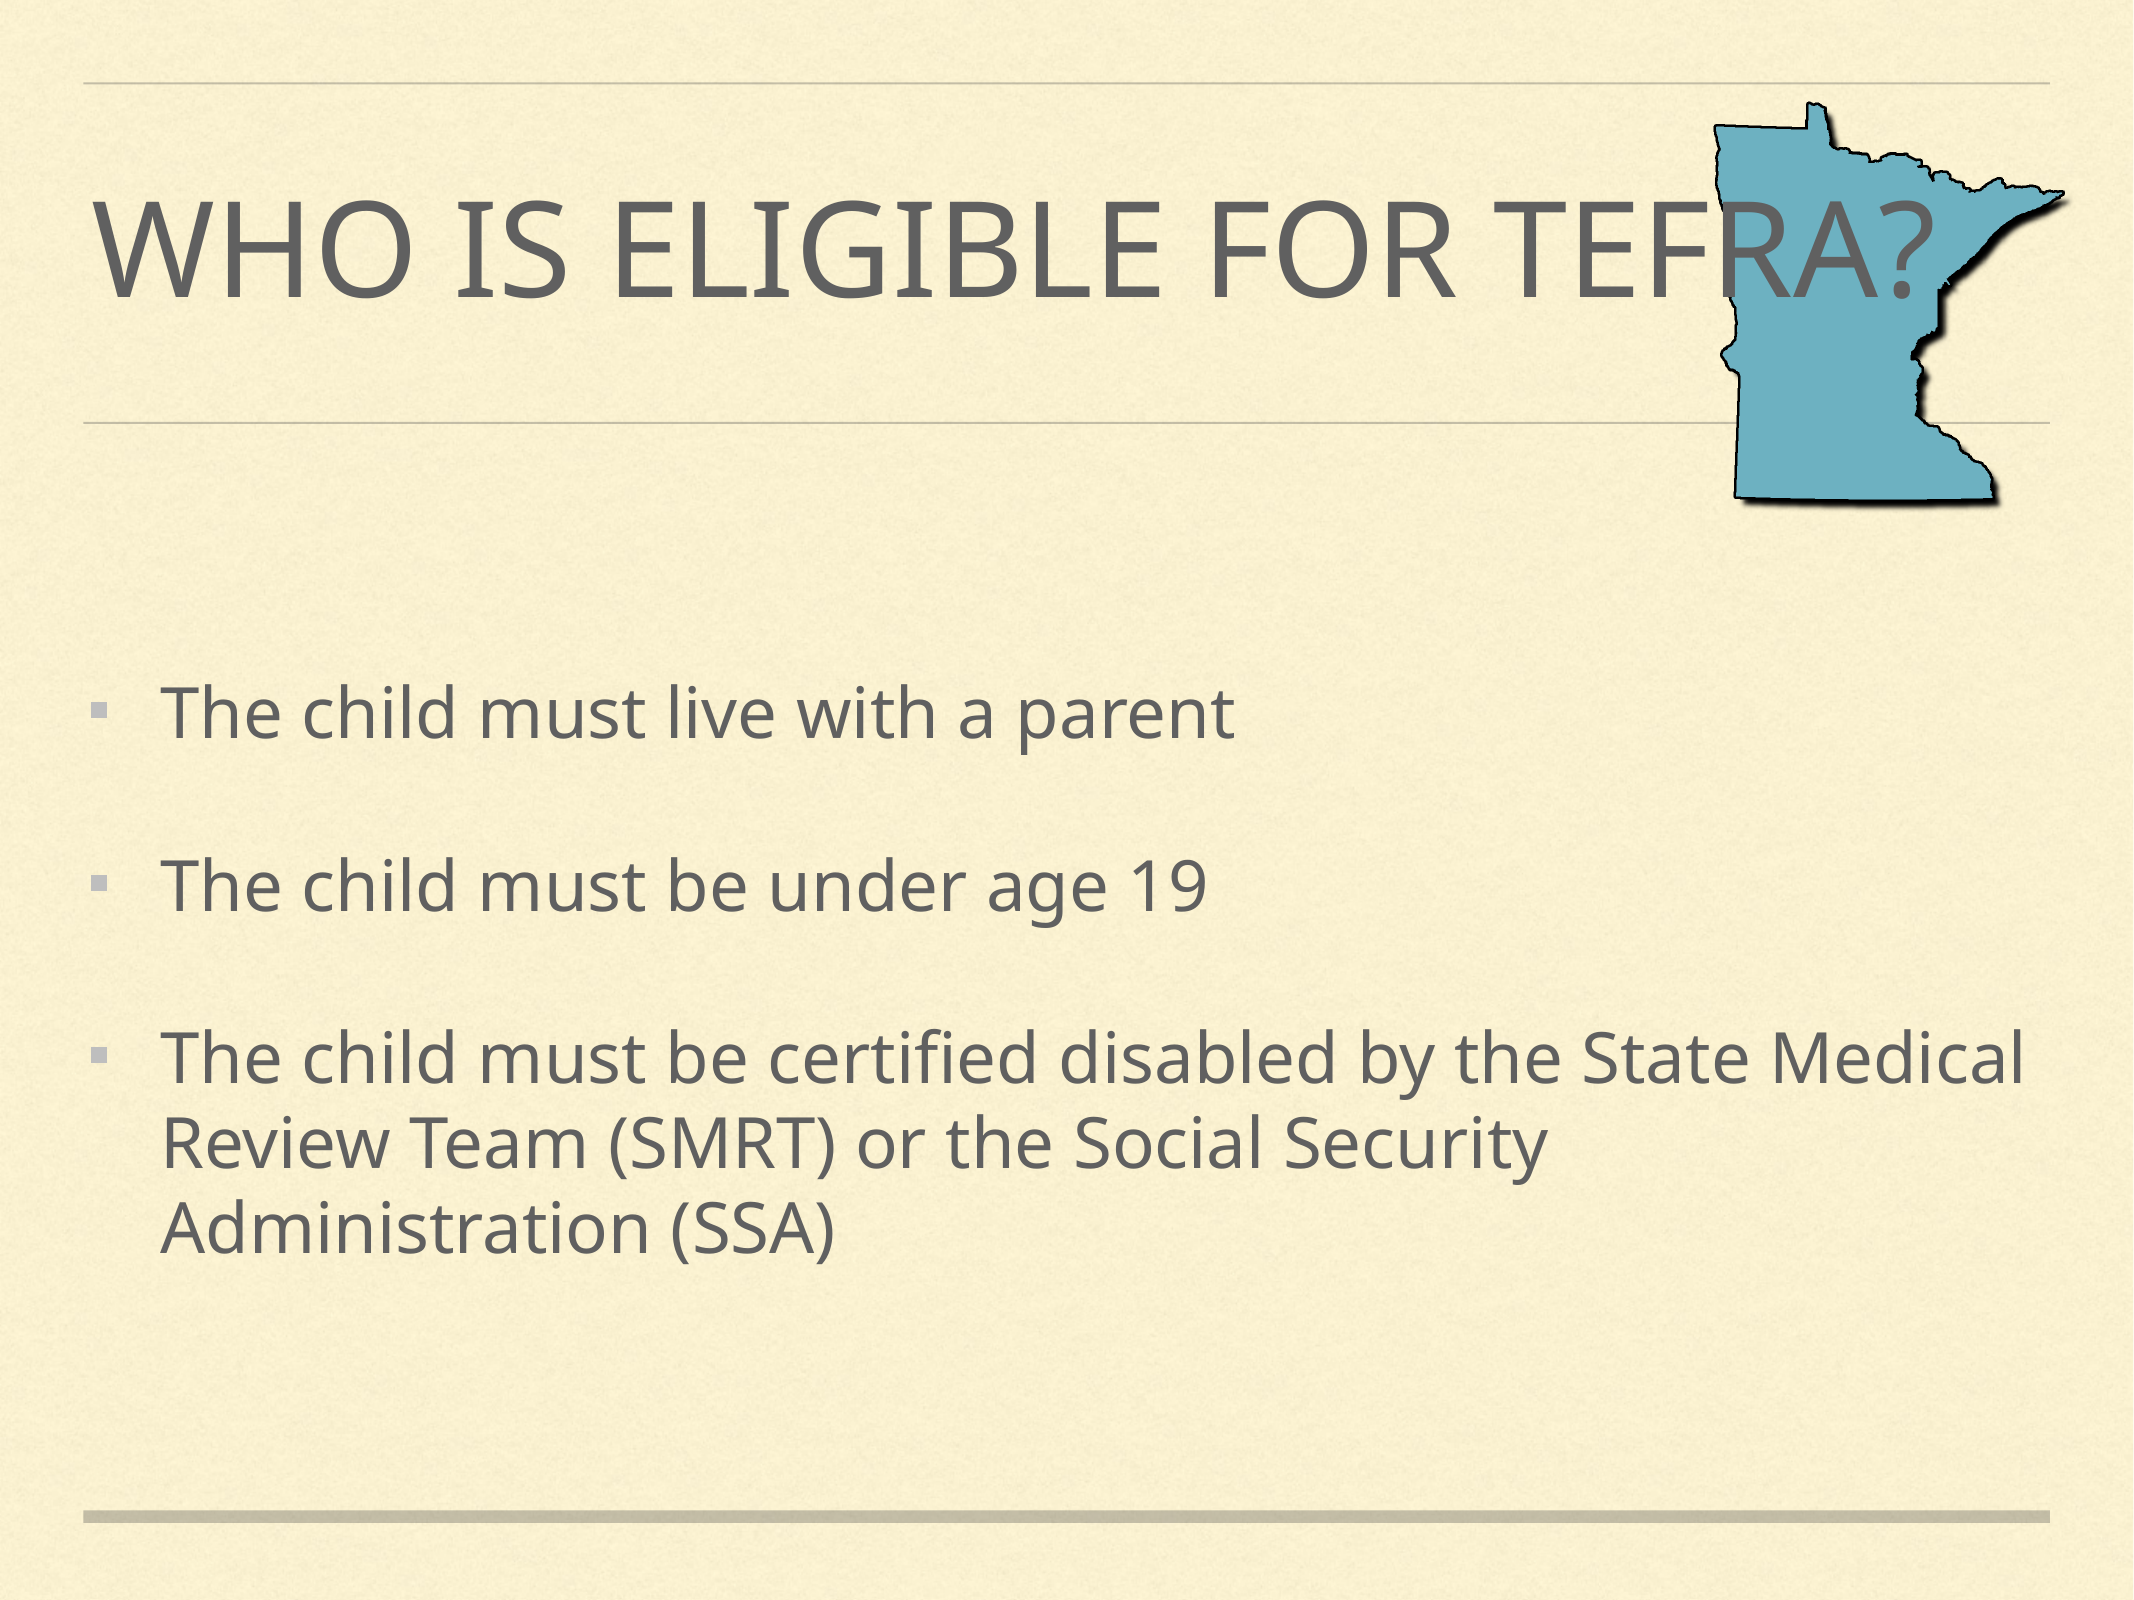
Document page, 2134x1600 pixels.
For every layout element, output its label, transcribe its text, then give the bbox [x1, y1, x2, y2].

list The child must live with a parent The child must be under age 19 The child must be certified disabled by the State Medical Review Team (SMRT) or the Social Security Administration (SSA) [82, 497, 2051, 1438]
title Who is Eligible FOR TEFRA? [82, 97, 2051, 411]
picture [0, 0, 2134, 1600]
